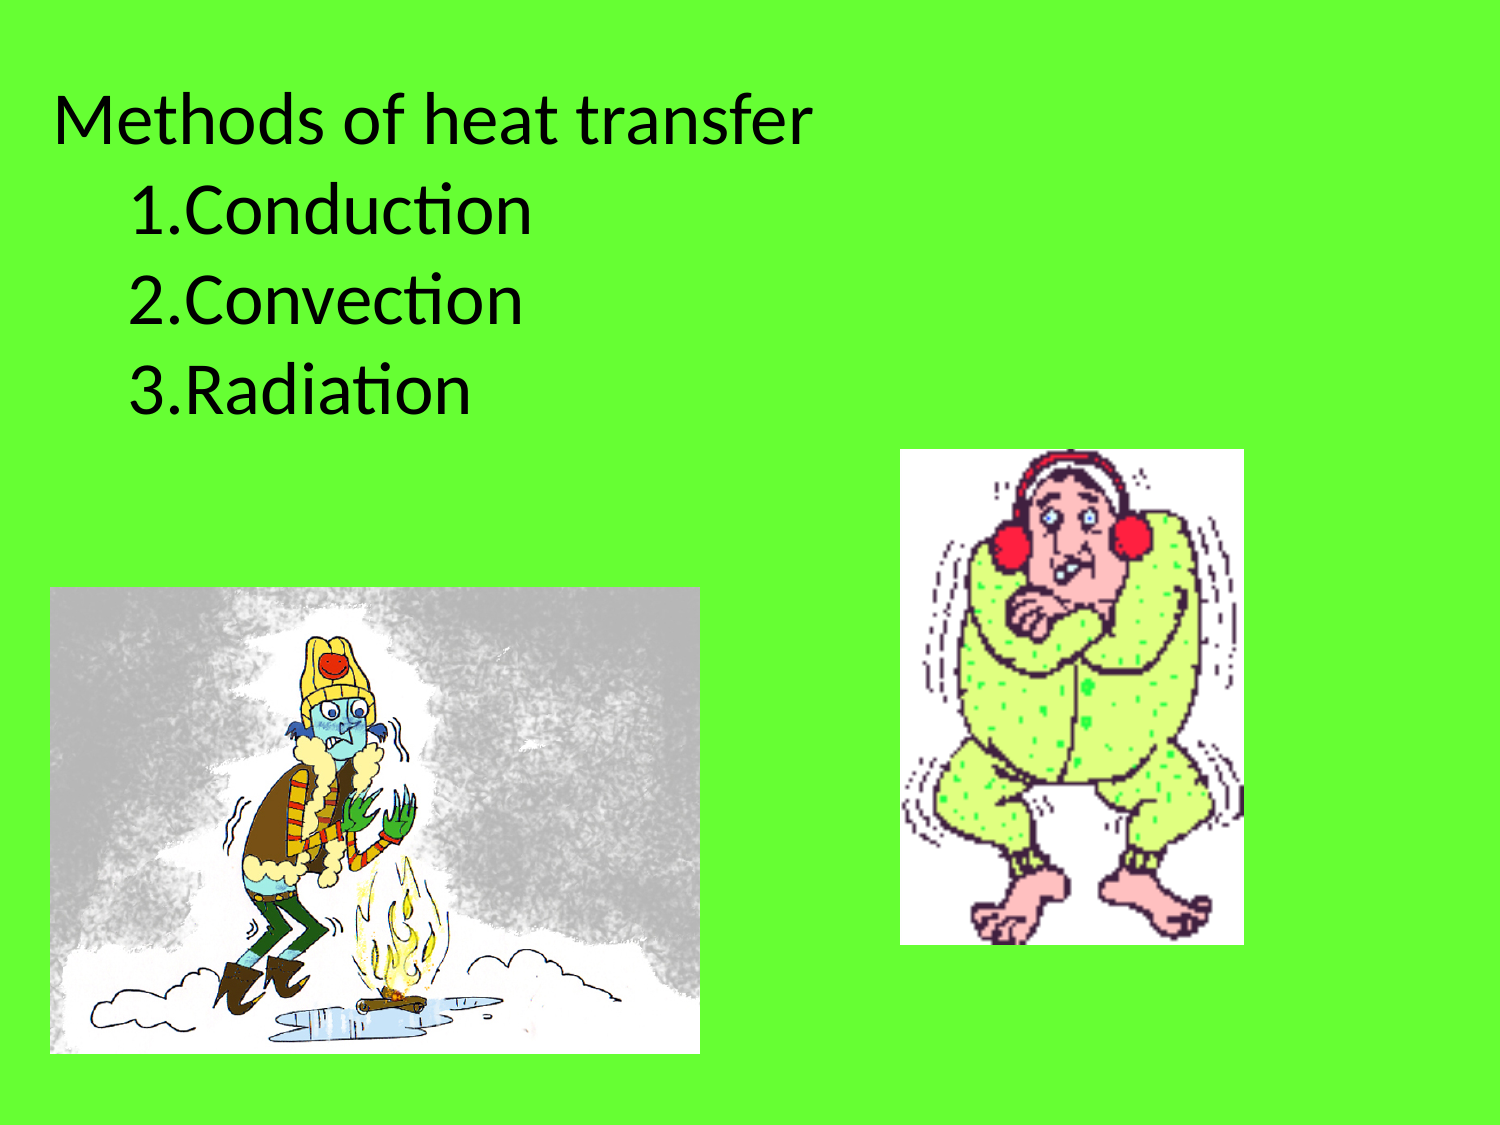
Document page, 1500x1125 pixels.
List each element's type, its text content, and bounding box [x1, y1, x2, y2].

picture [49, 587, 701, 1054]
picture [899, 449, 1244, 946]
text_box Methods of heat transfer Conduction Convection Radiation [37, 62, 1450, 438]
